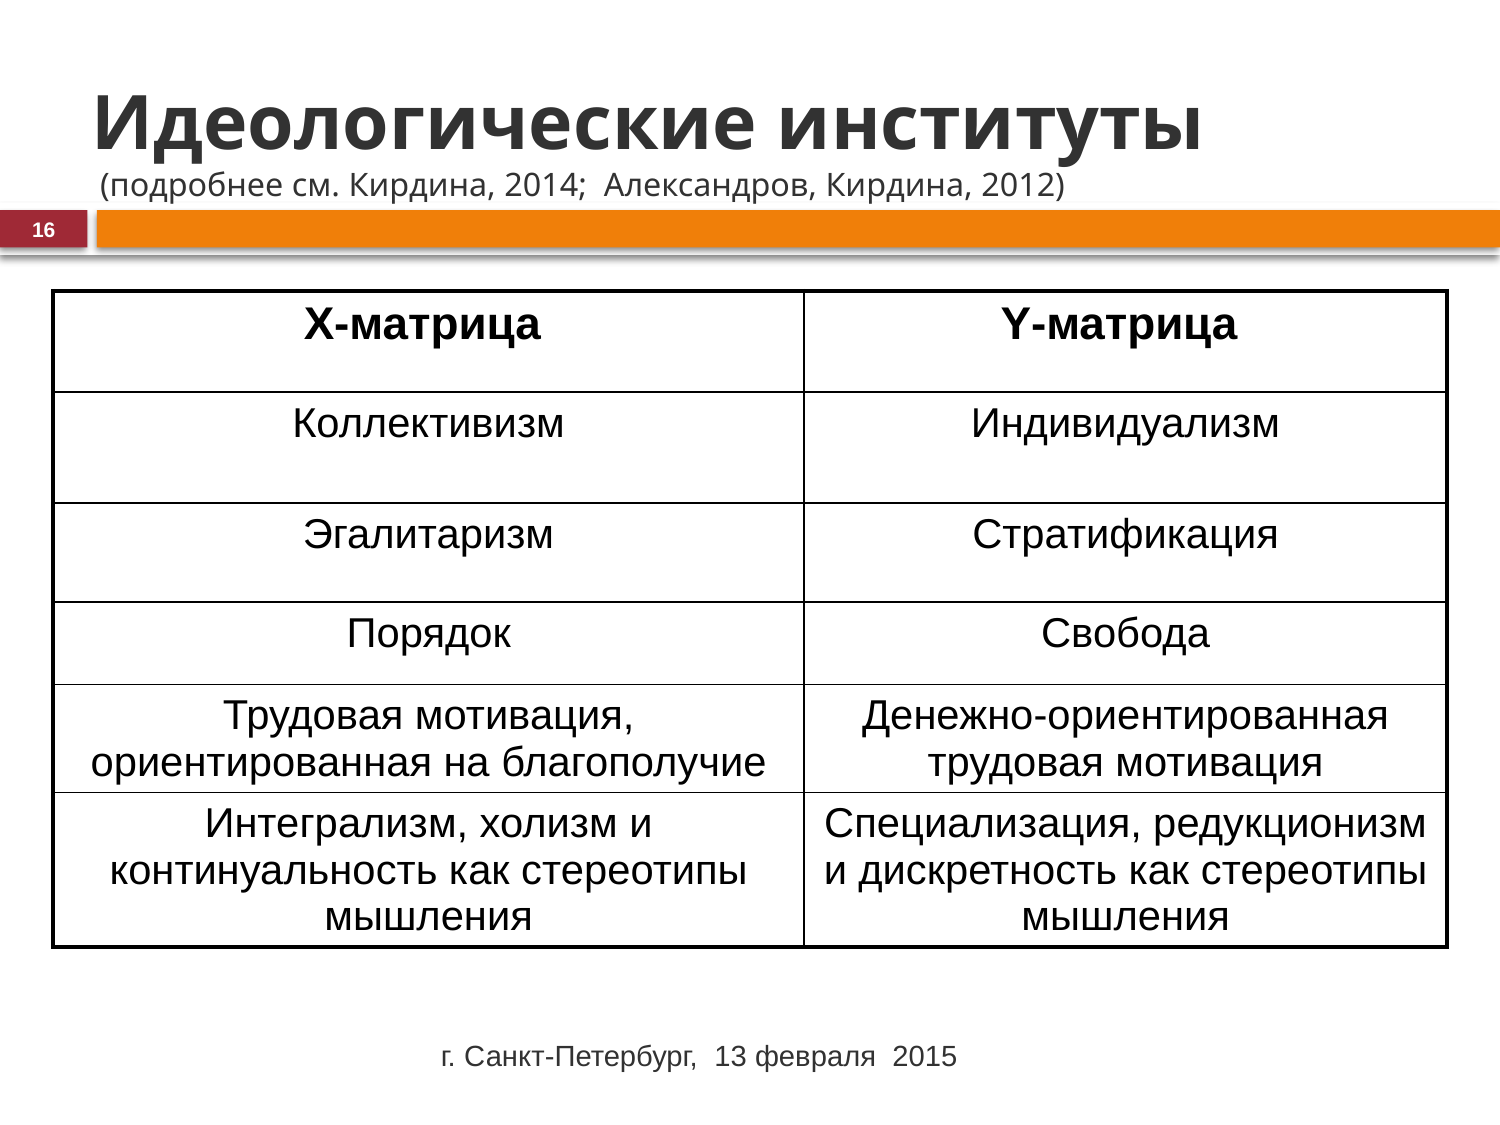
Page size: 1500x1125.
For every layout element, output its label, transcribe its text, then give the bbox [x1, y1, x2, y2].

table_cell Специализация, редукционизм и дискретность как стереотипы мышления [805, 793, 1445, 945]
table_cell Свобода [805, 603, 1445, 684]
slide_number 16 [0, 208, 88, 249]
table_cell Денежно-ориентированная трудовая мотивация [805, 685, 1445, 792]
table_cell Эгалитаризм [55, 504, 803, 601]
table_cell Трудовая мотивация, ориентированная на благополучие [55, 685, 803, 792]
table_cell Коллективизм [55, 393, 803, 502]
table_cell Интегрализм, холизм и континуальность как стереотипы мышления [55, 793, 803, 945]
table_header Х-матрица [55, 293, 803, 391]
footer г. Санкт-Петербург, 13 февраля 2015 [99, 1024, 990, 1085]
table_header Y-матрица [805, 293, 1445, 391]
table_cell Порядок [55, 603, 803, 684]
title Идеологические институты (подробнее см. Кирдина, 2014; Александров, Кирдина, 2012) [76, 66, 1453, 211]
table_cell Стратификация [805, 504, 1445, 601]
table_cell Индивидуализм [805, 393, 1445, 502]
